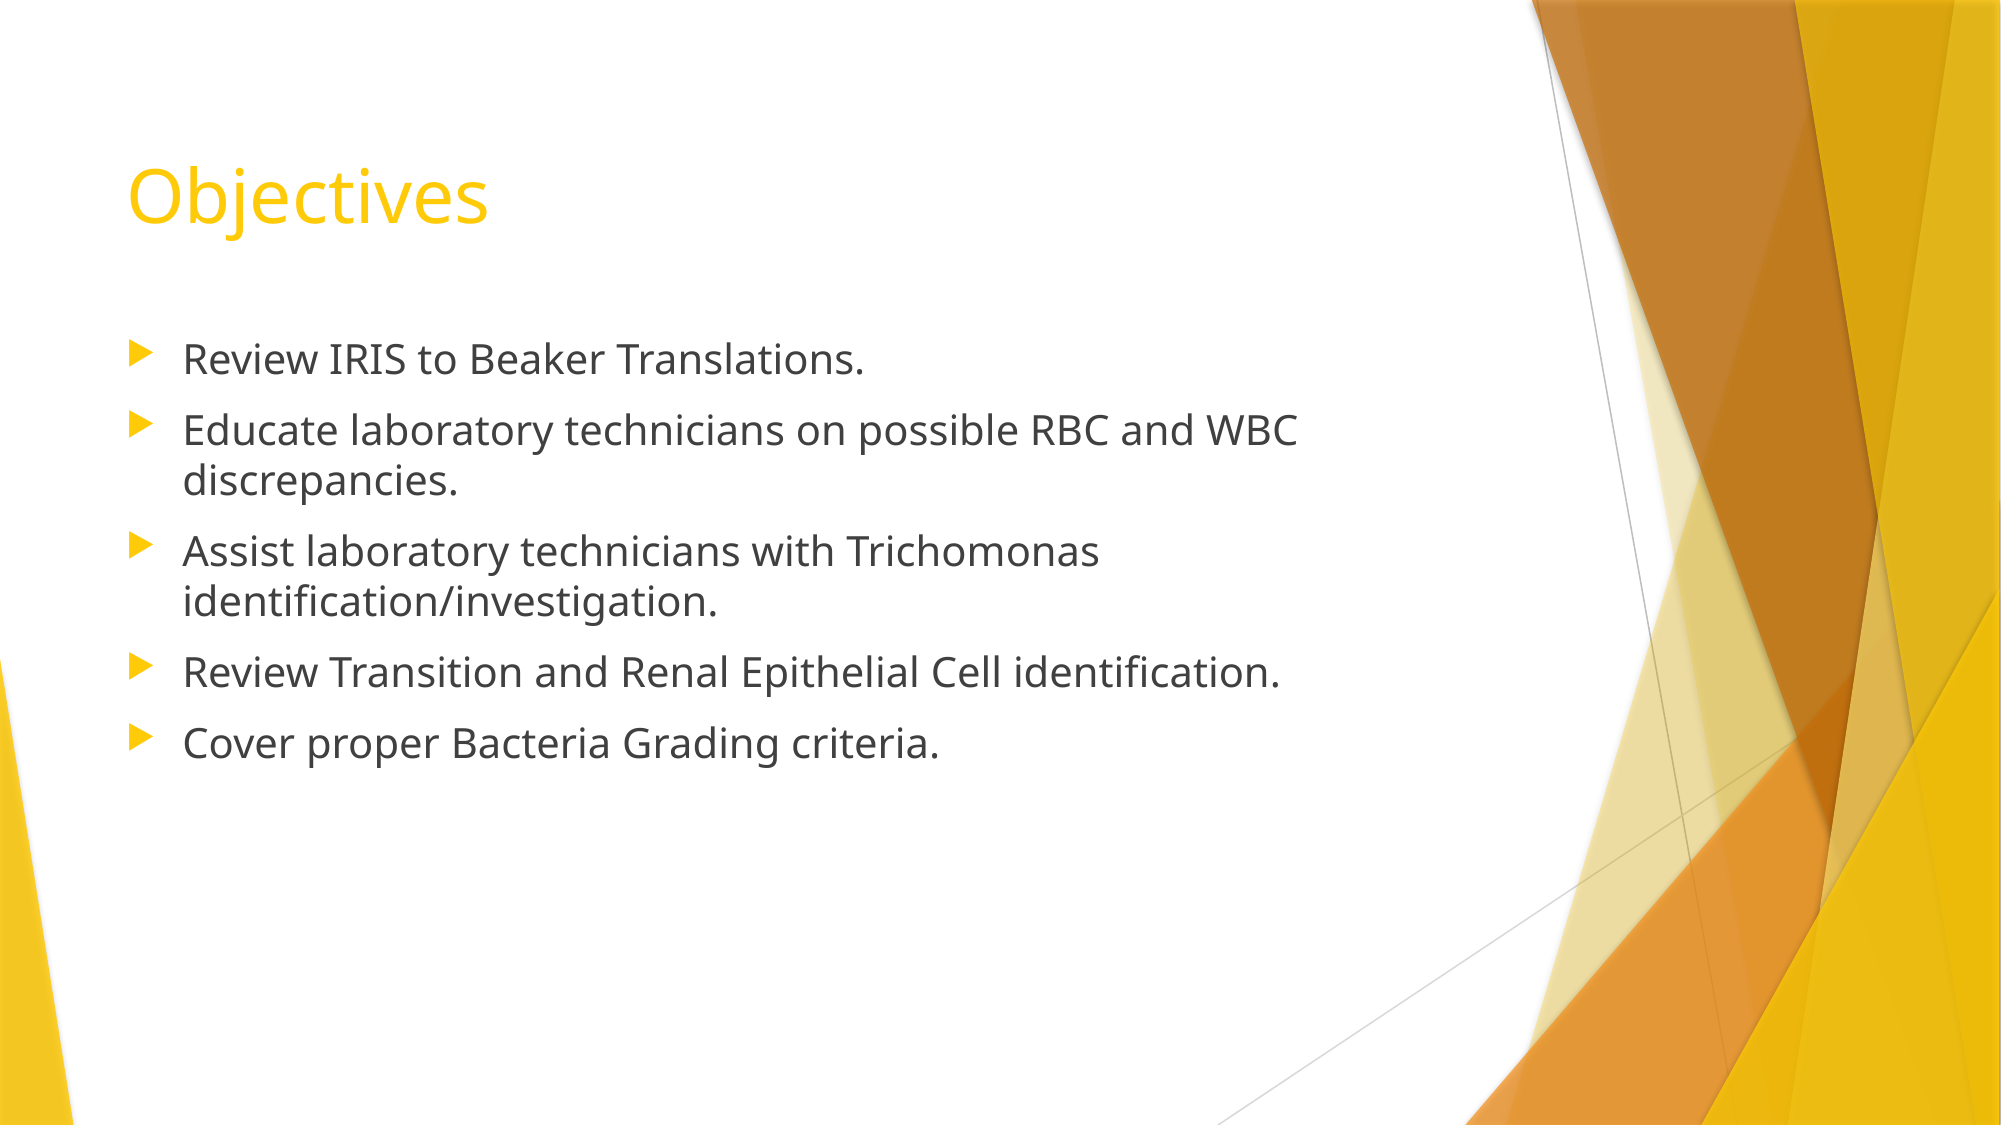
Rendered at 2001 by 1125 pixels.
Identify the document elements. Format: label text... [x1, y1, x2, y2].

title Objectives [111, 140, 1522, 246]
list Review IRIS to Beaker Translations. Educate laboratory technicians on possible RBC and WBC discrepancies. Assist laboratory technicians with Trichomonas identification/investigation. Review Transition and Renal Epithelial Cell identification. Cover proper Bacteria Grading criteria. [111, 324, 1522, 1071]
